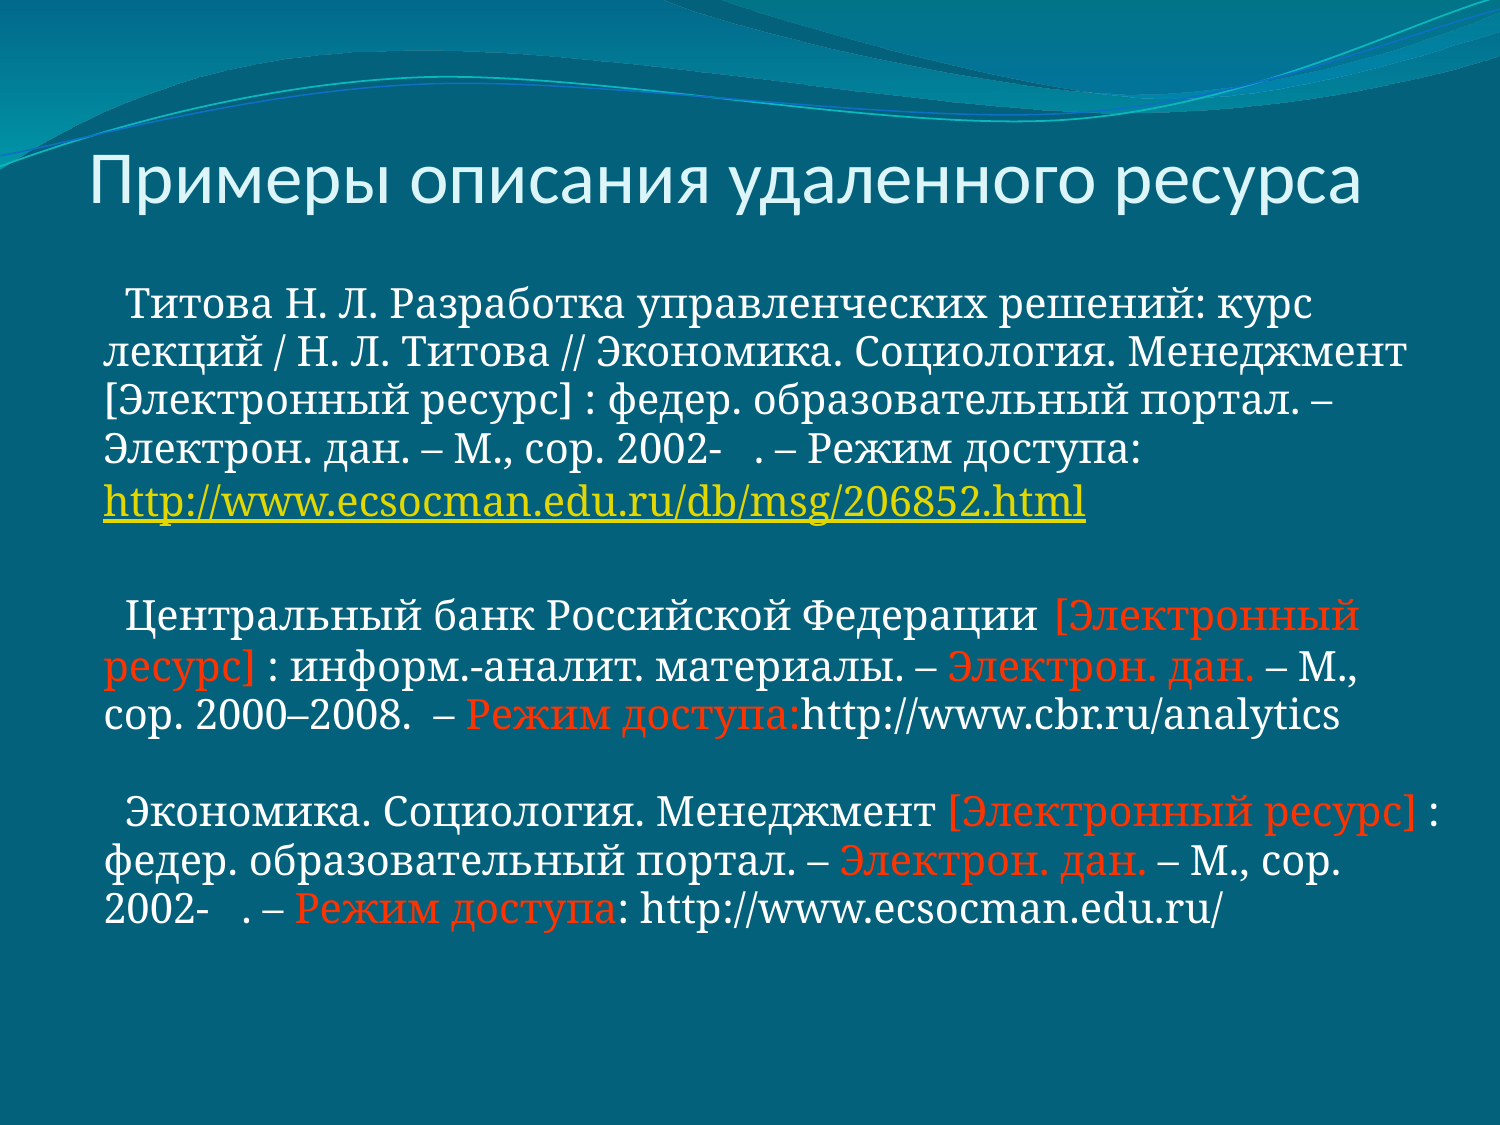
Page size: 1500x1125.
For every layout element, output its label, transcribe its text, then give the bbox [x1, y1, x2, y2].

list Титова Н. Л. Разработка управленческих решений: курс лекций / Н. Л. Титова // Экономика. Социология. Менеджмент [Электронный ресурс] : федер. образовательный портал. – Электрон. дан. – М., cop. 2002- . – Режим доступа: http://www.ecsocman.edu.ru/db/msg/206852.html Центральный банк Российской Федерации [Электронный ресурс] : информ.-аналит. материалы. – Электрон. дан. – М., cop. 2000–2008. – Режим доступа:http://www.cbr.ru/analytics Экономика. Социология. Менеджмент [Электронный ресурс] : федер. образовательный портал. – Электрон. дан. – М., cop. 2002- . – Режим доступа: http://www.ecsocman.edu.ru/ [88, 278, 1459, 1047]
title Примеры описания удаленного ресурса [88, 30, 1439, 219]
